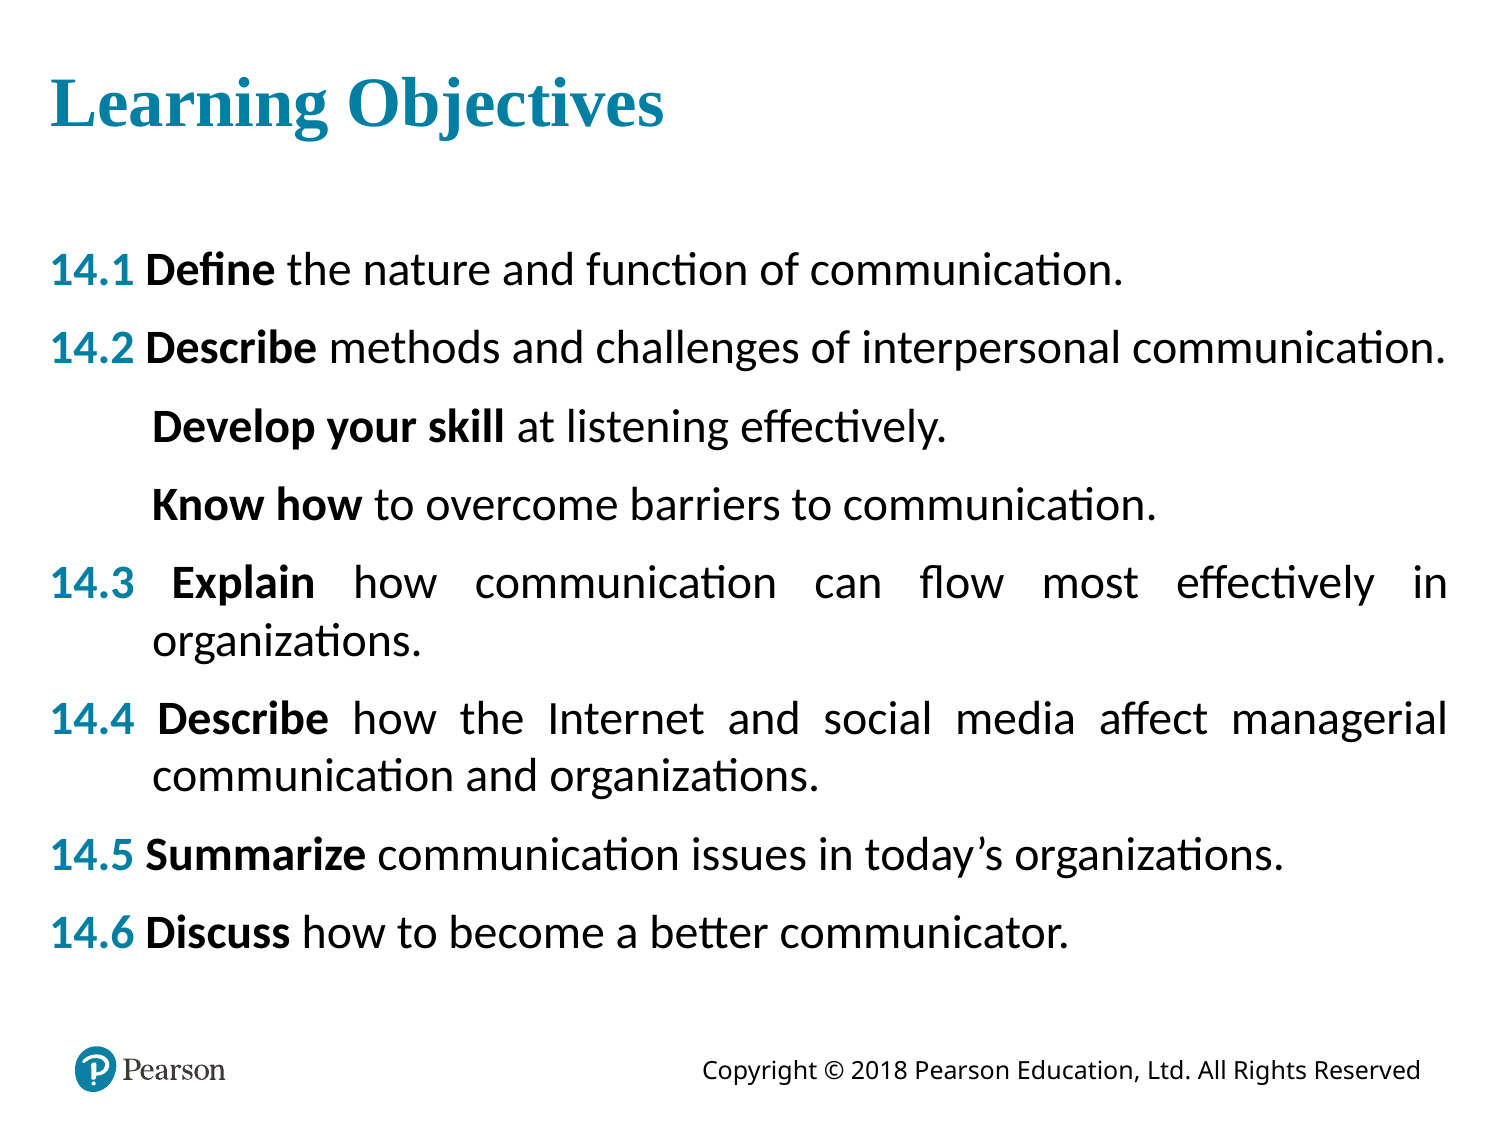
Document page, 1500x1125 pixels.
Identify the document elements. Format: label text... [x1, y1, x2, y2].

title Learning Objectives [50, 37, 1400, 141]
list 14.1 Define the nature and function of communication. 14.2 Describe methods and challenges of interpersonal communication. Develop your skill at listening effectively. Know how to overcome barriers to communication. 14.3 Explain how communication can flow most effectively in organizations. 14.4 Describe how the Internet and social media affect managerial communication and organizations. 14.5 Summarize communication issues in today’s organizations. 14.6 Discuss how to become a better communicator. [49, 237, 1450, 1000]
